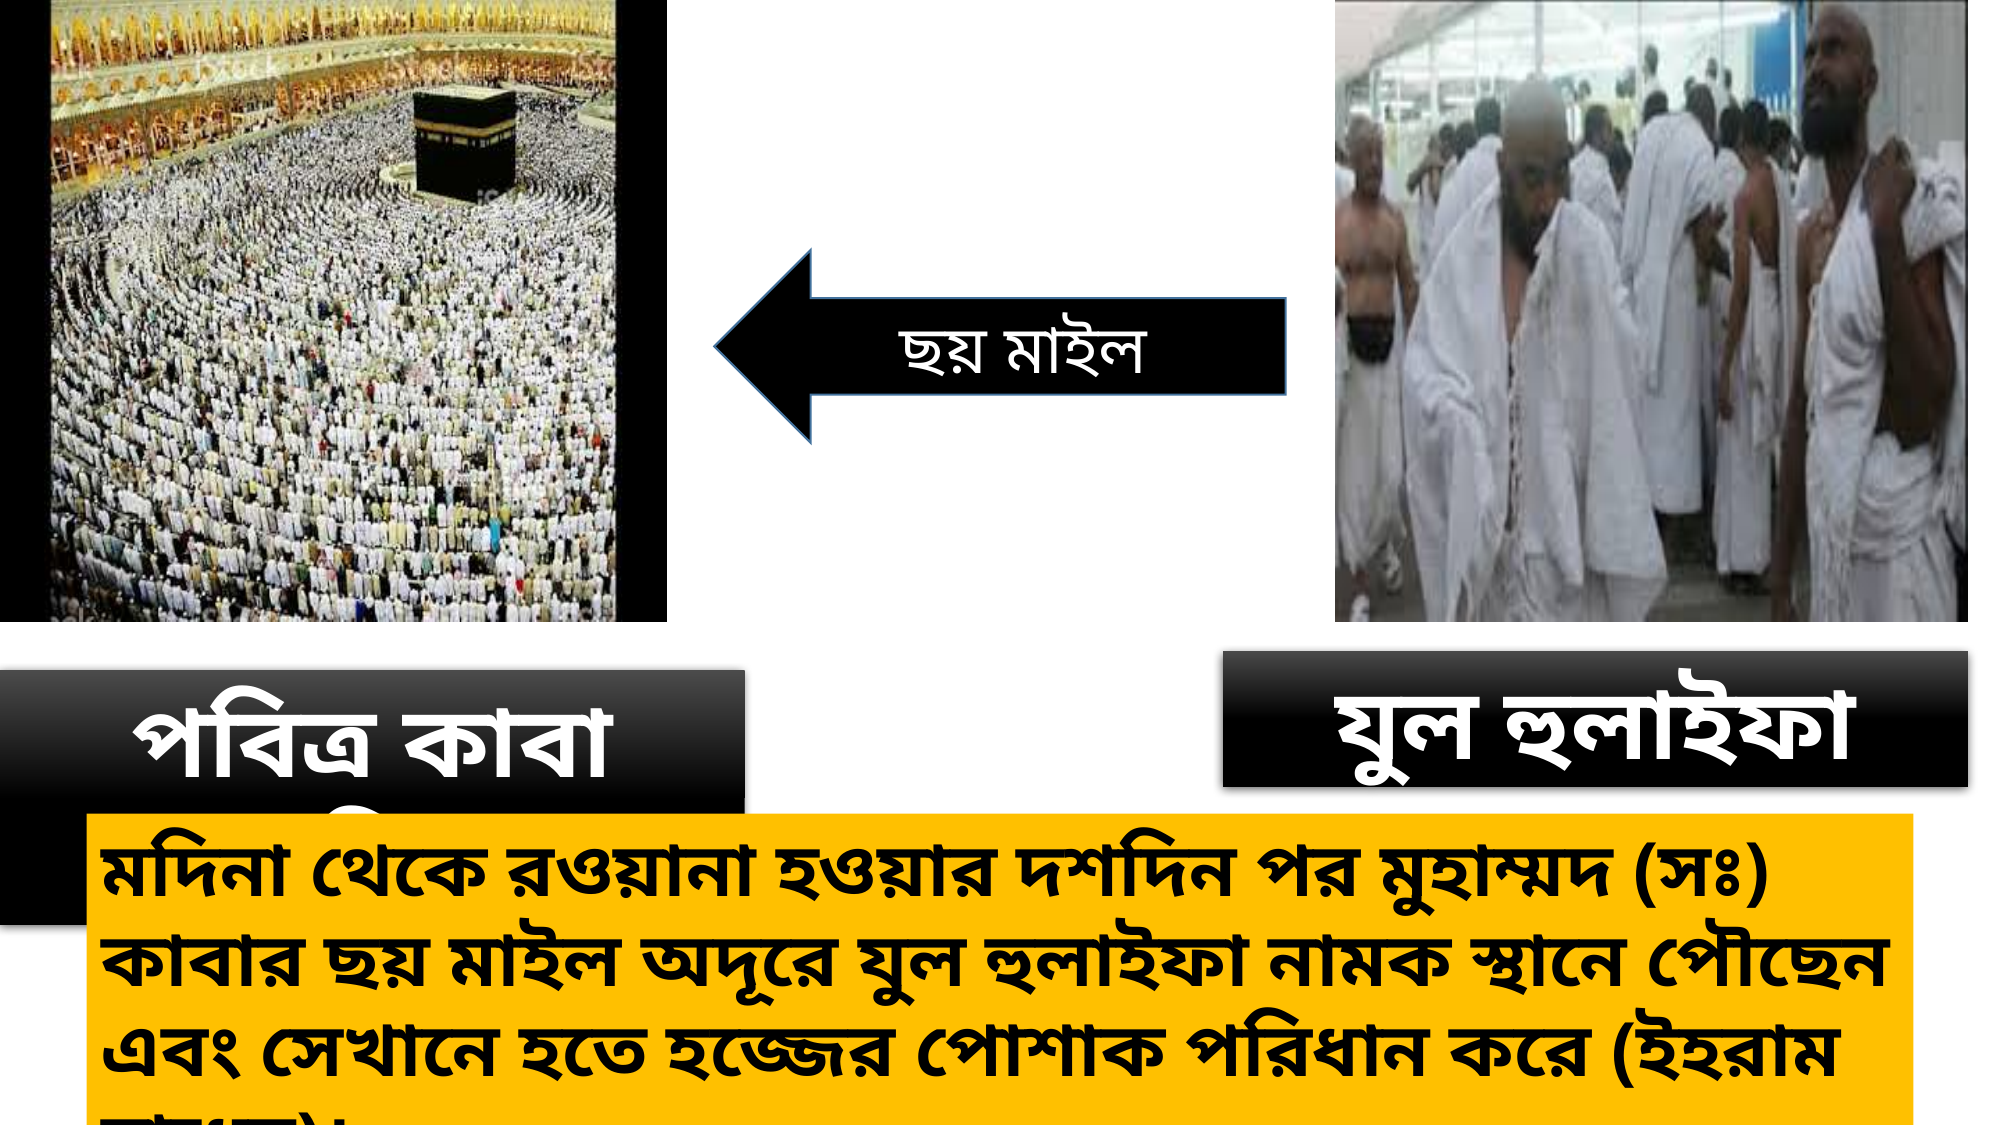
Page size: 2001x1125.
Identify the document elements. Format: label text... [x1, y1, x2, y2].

text_box ছয় মাইল [712, 247, 1287, 446]
text_box পবিত্র কাবা শরিফ [0, 670, 745, 925]
text_box মদিনা থেকে রওয়ানা হওয়ার দশদিন পর মুহাম্মদ (সঃ) কাবার ছয় মাইল অদূরে যুল হুলাইফা নামক স্থানে পৌছেন এবং সেখানে হতে হজ্জের পোশাক পরিধান করে (ইহরাম বাধেন)। [86, 813, 1914, 1125]
picture [0, 0, 667, 622]
picture [1335, 0, 1968, 622]
text_box যুল হুলাইফা [1223, 651, 1968, 787]
